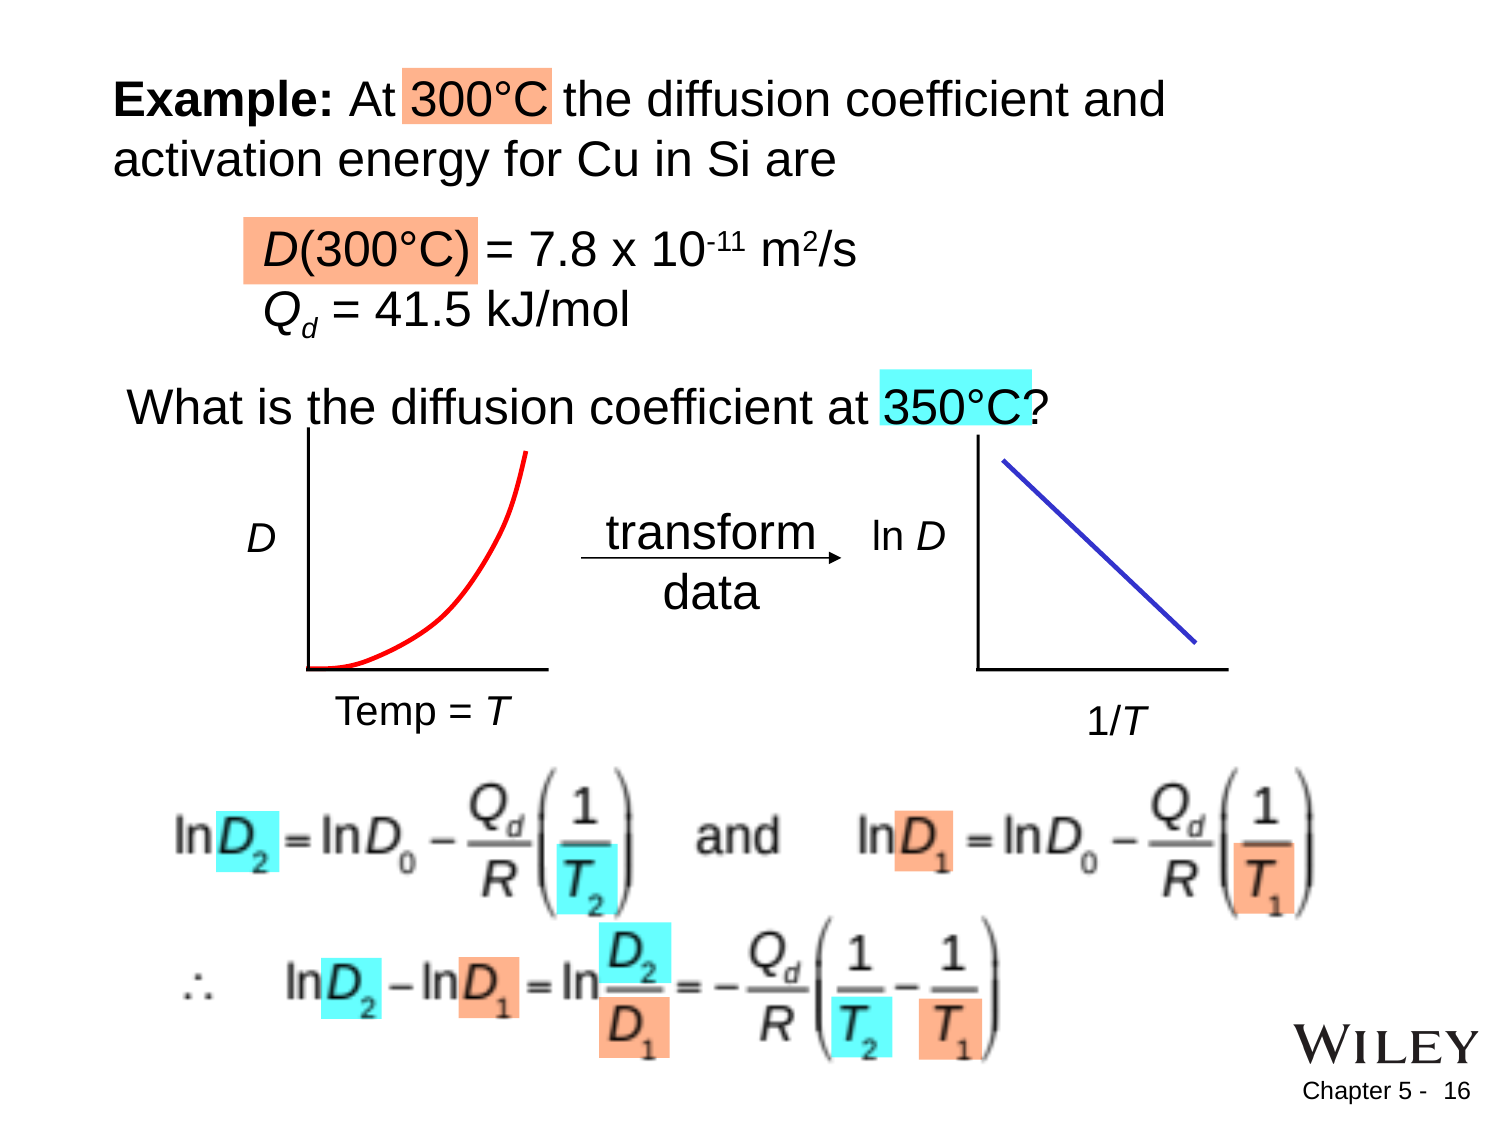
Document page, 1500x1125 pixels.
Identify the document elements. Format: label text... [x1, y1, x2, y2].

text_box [171, 755, 1319, 925]
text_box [225, 426, 1229, 752]
slide_number 16 [1426, 1066, 1488, 1125]
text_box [178, 904, 1008, 1069]
text_box Example: At 300°C the diffusion coefficient and activation energy for Cu in Si are D(300°C) = 7.8 x 10-11 m2/s Qd = 41.5 kJ/mol What is the diffusion coefficient at 350°C? [97, 59, 1401, 442]
